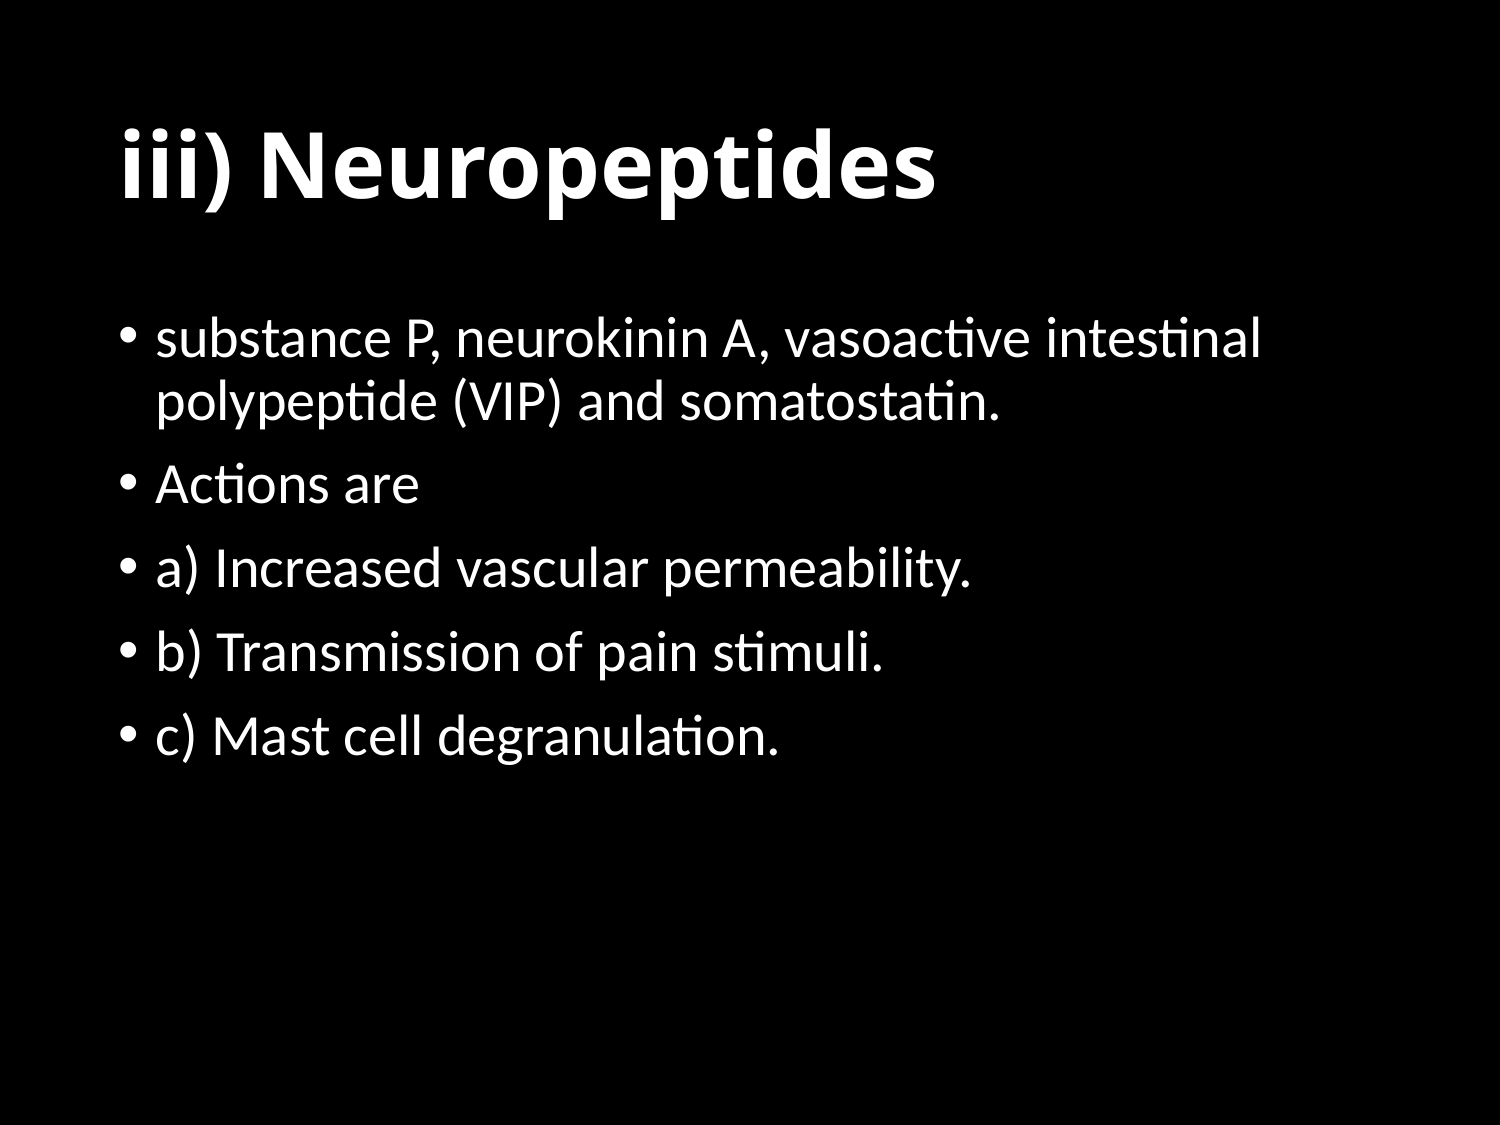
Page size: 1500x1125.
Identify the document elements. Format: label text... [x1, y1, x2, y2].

list substance P, neurokinin A, vasoactive intestinal polypeptide (VIP) and somatostatin. Actions are a) Increased vascular permeability. b) Transmission of pain stimuli. c) Mast cell degranulation. [103, 299, 1474, 1125]
title iii) Neuropeptides [103, 59, 1397, 278]
